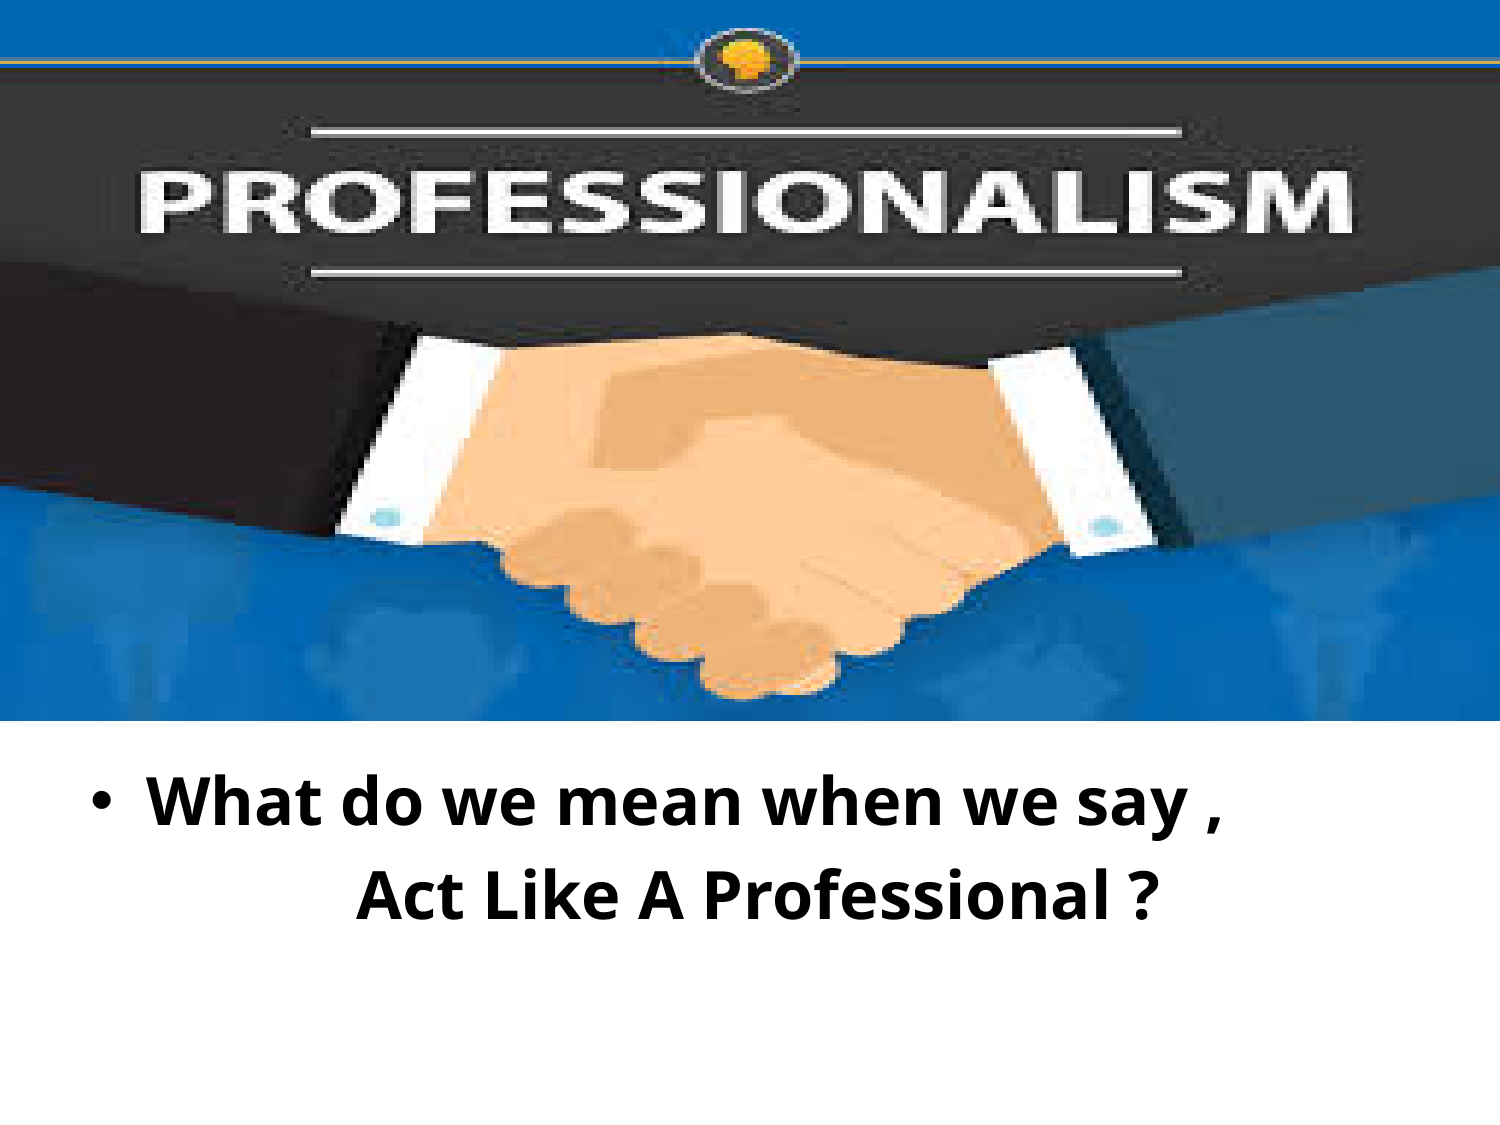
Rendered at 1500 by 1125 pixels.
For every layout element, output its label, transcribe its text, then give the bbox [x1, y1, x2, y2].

list What do we mean when we say , Act Like A Professional ? [75, 751, 1425, 1035]
picture [0, 0, 1500, 721]
